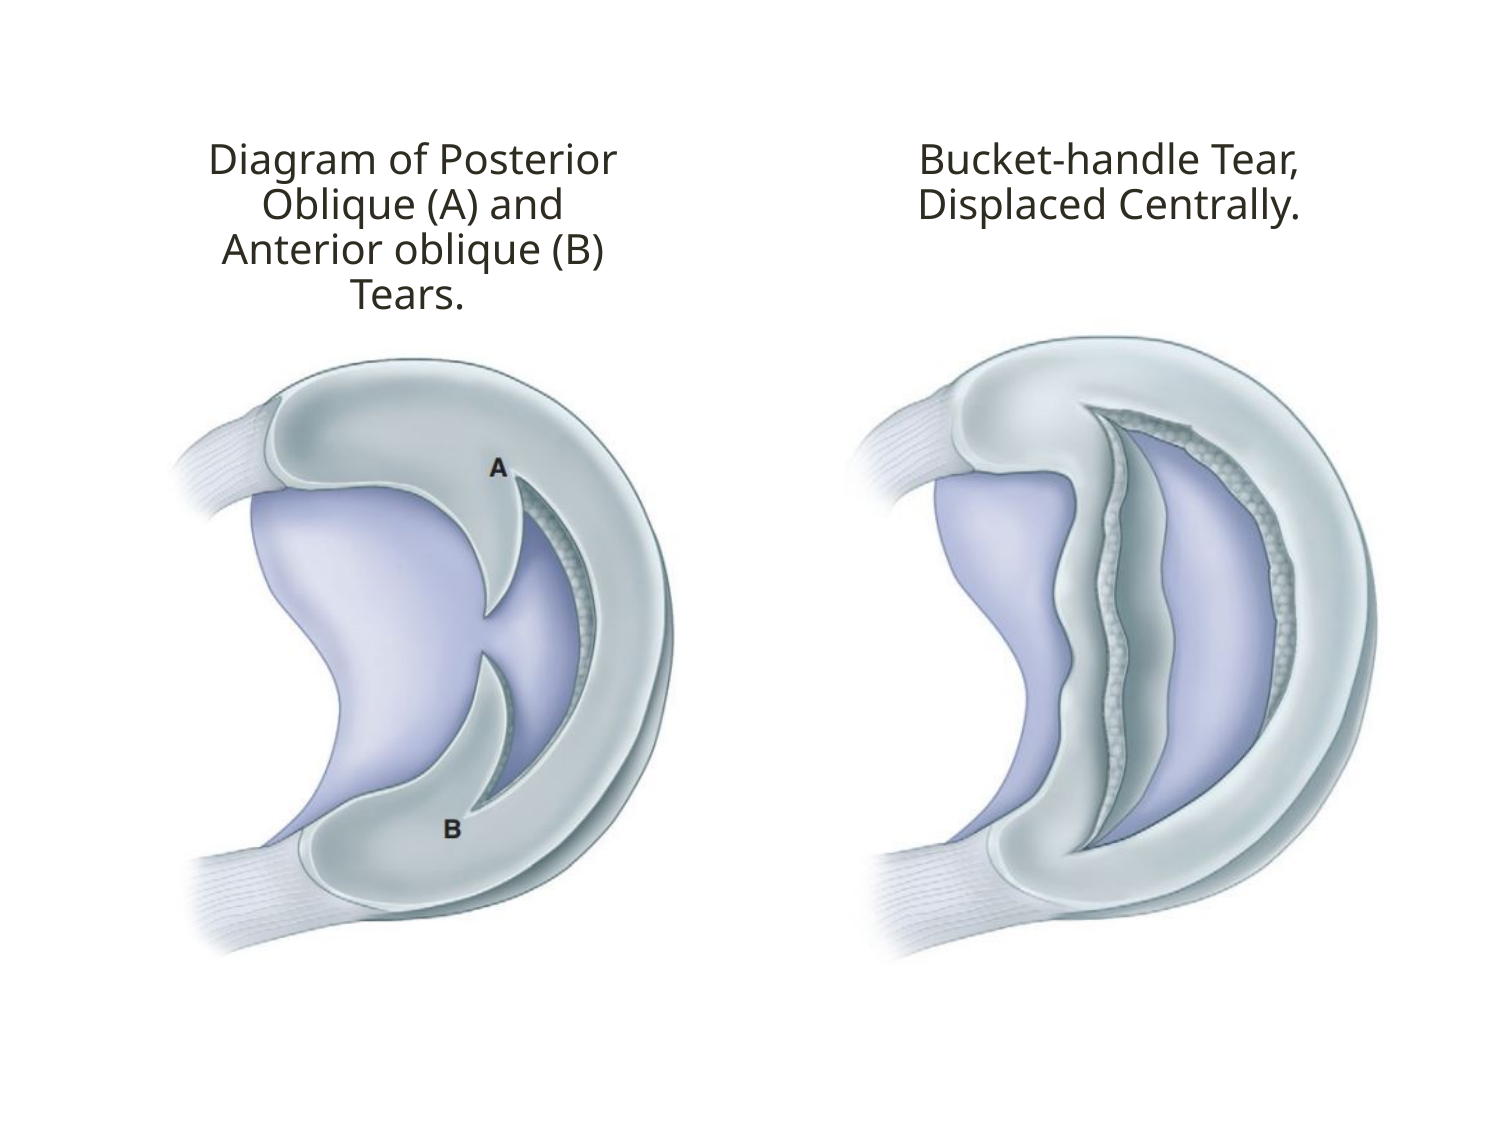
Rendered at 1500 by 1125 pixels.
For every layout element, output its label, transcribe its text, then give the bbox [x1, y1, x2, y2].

text_box Diagram of Posterior Oblique (A) and Anterior oblique (B) Tears. [194, 131, 632, 288]
picture [824, 315, 1394, 990]
picture [125, 349, 701, 962]
text_box Bucket-handle Tear, Displaced Centrally. [891, 131, 1328, 288]
